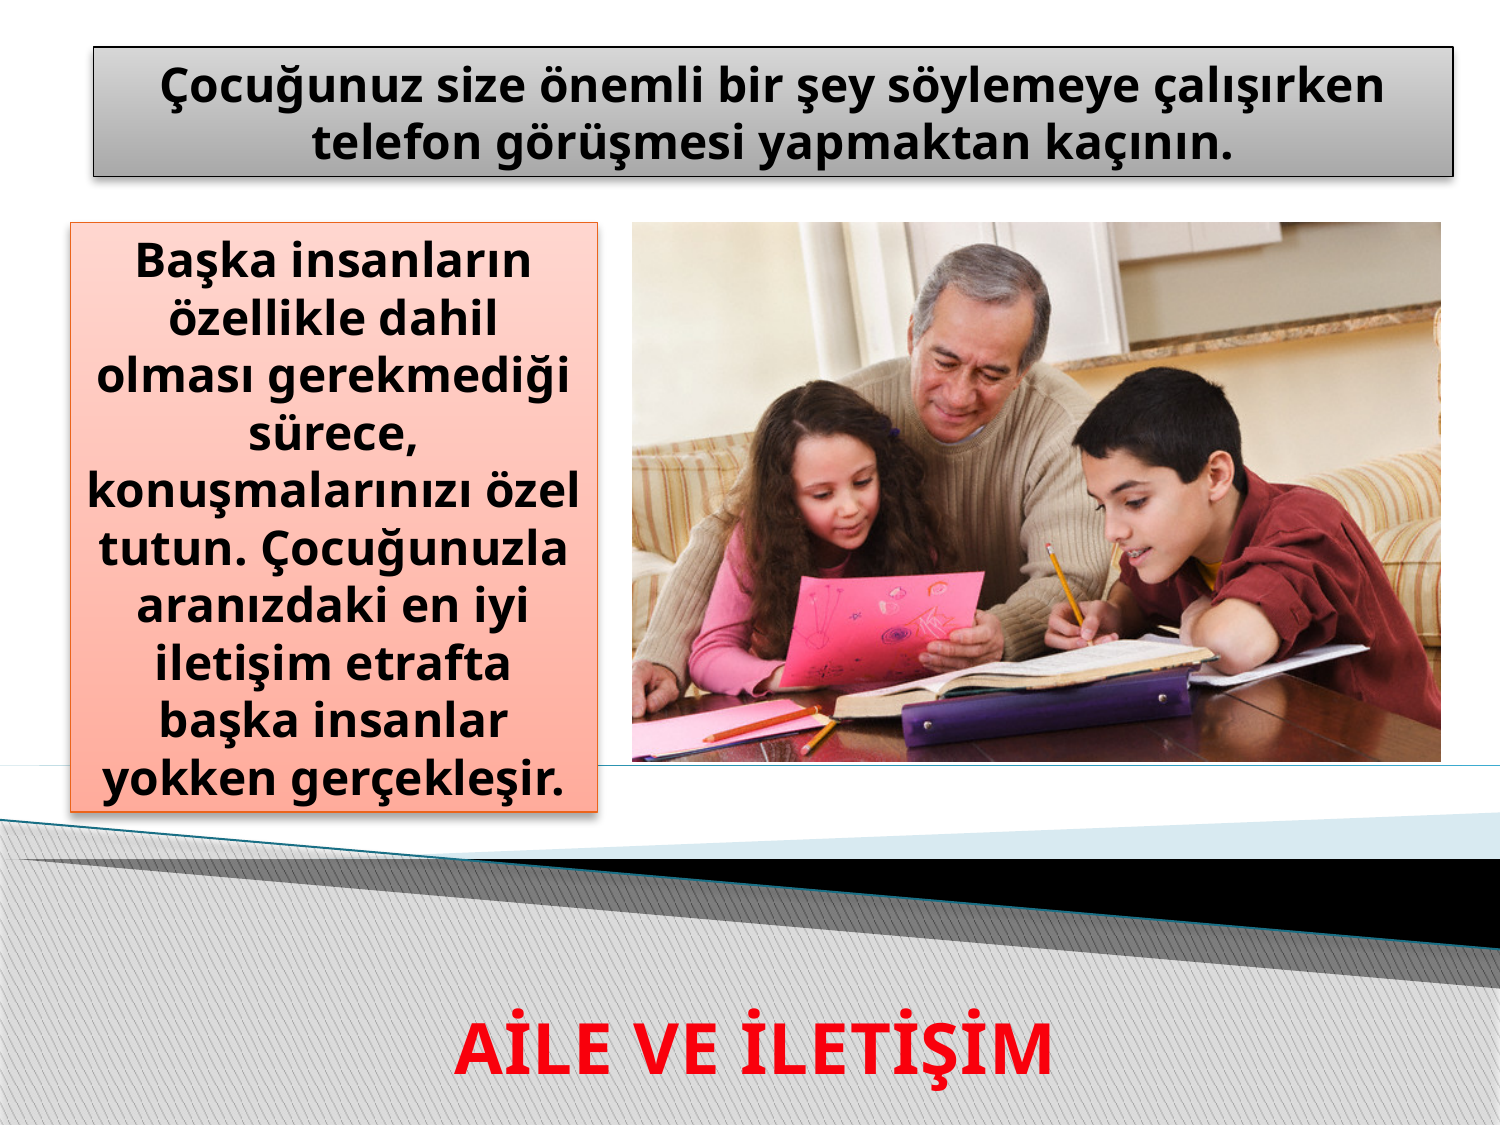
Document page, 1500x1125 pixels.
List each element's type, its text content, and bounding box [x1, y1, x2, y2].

text_box AİLE VE İLETİŞİM [386, 996, 1125, 1096]
text_box Başka insanların özellikle dahil olması gerekmediği sürece, konuşmalarınızı özel tutun. Çocuğunuzla aranızdaki en iyi iletişim etrafta başka insanlar yokken gerçekleşir. [70, 222, 598, 813]
picture [5, 859, 1500, 989]
picture [632, 222, 1441, 762]
text_box Çocuğunuz size önemli bir şey söylemeye çalışırken telefon görüşmesi yapmaktan kaçının. [93, 46, 1454, 177]
